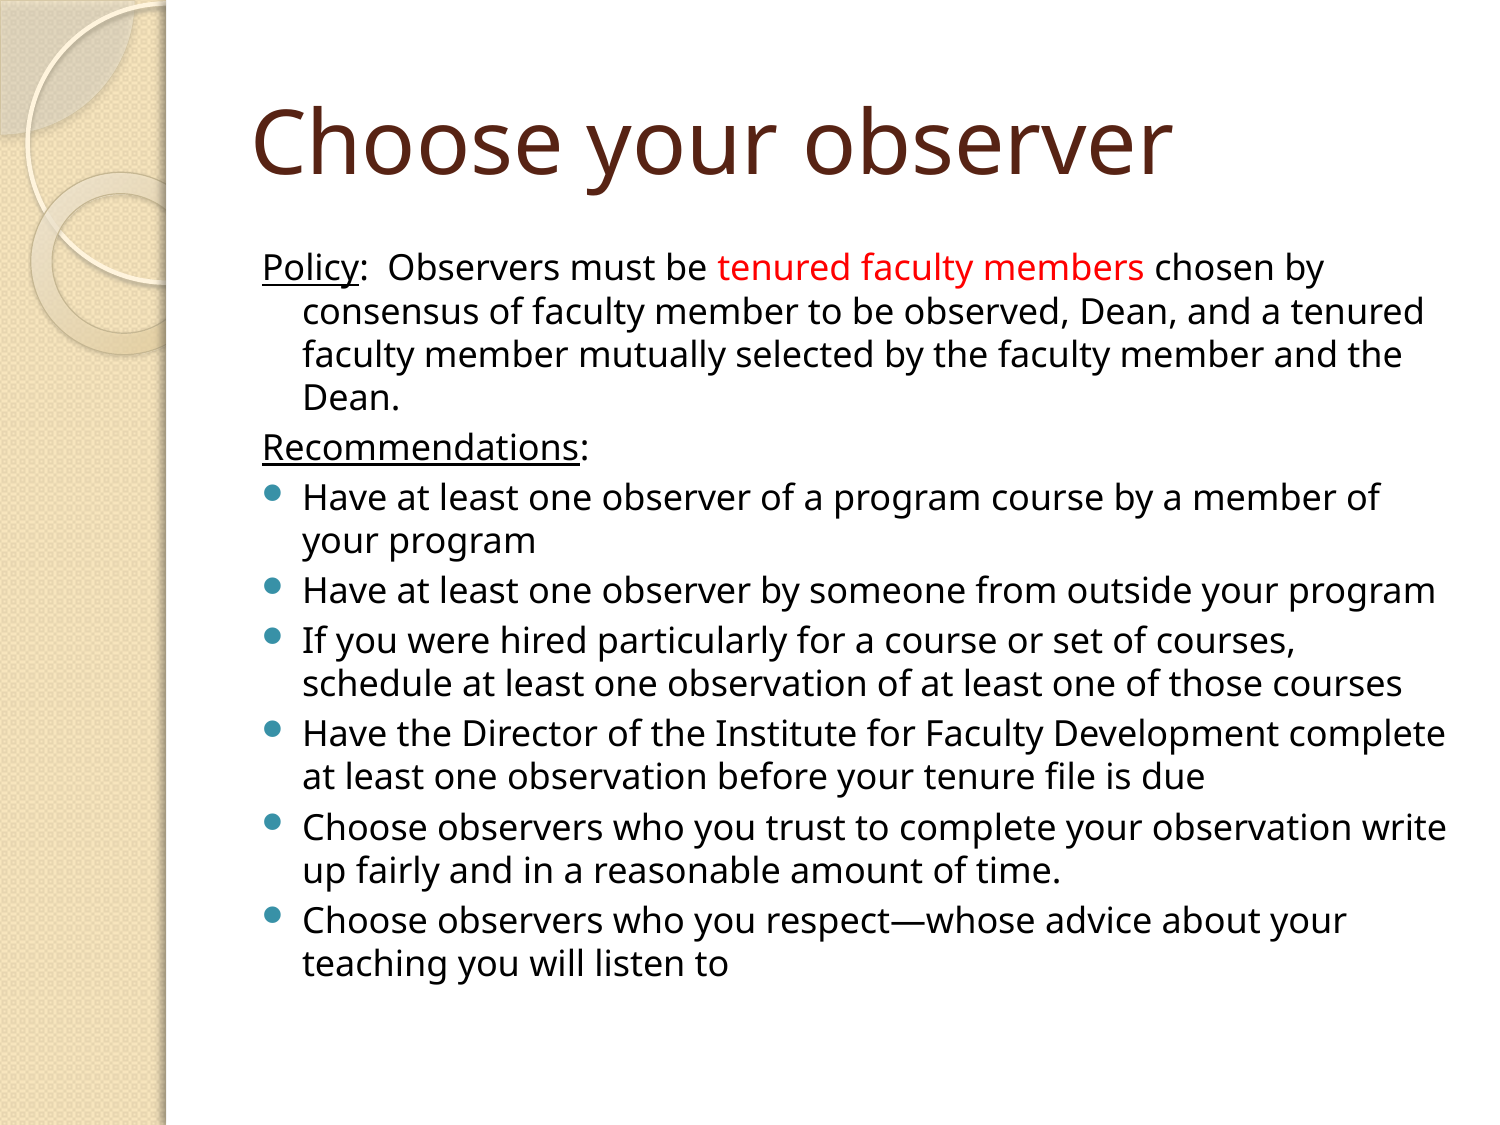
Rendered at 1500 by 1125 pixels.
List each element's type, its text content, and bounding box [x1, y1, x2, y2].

list Policy: Observers must be tenured faculty members chosen by consensus of faculty member to be observed, Dean, and a tenured faculty member mutually selected by the faculty member and the Dean. Recommendations: Have at least one observer of a program course by a member of your program Have at least one observer by someone from outside your program If you were hired particularly for a course or set of courses, schedule at least one observation of at least one of those courses Have the Director of the Institute for Faculty Development complete at least one observation before your tenure file is due Choose observers who you trust to complete your observation write up fairly and in a reasonable amount of time. Choose observers who you respect—whose advice about your teaching you will listen to [235, 237, 1466, 1025]
title Choose your observer [235, 45, 1466, 233]
